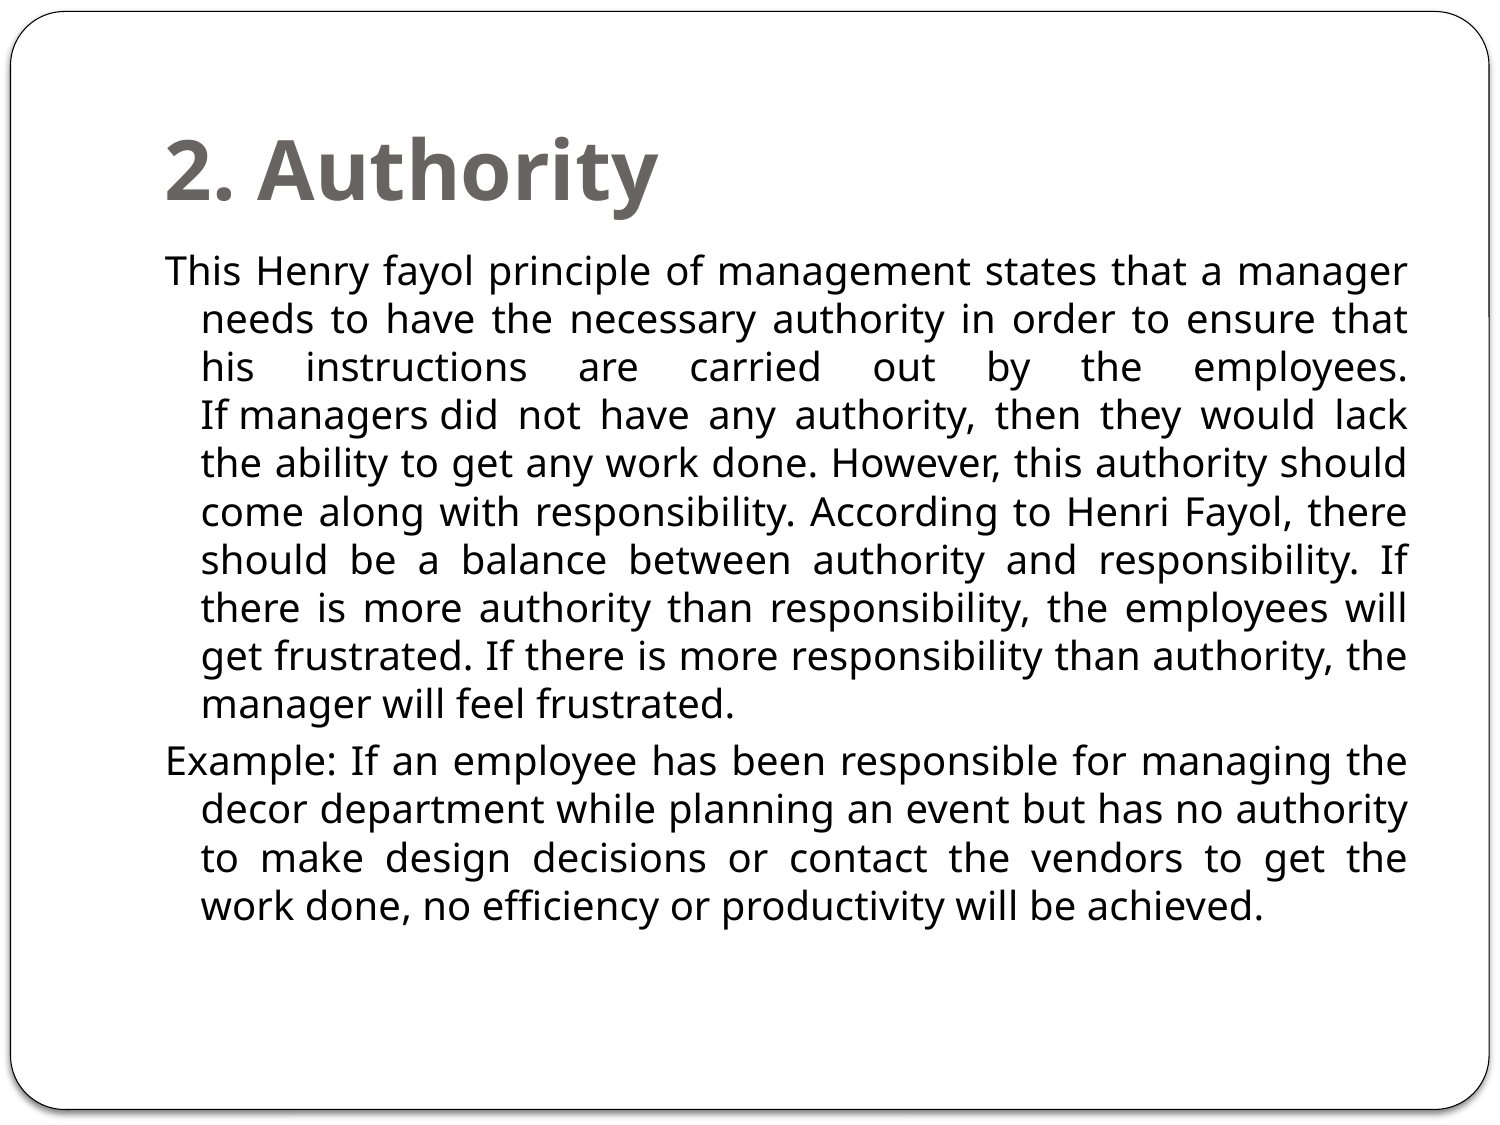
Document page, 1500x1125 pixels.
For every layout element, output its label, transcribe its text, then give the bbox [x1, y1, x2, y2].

list This Henry fayol principle of management states that a manager needs to have the necessary authority in order to ensure that his instructions are carried out by the employees. If managers did not have any authority, then they would lack the ability to get any work done. However, this authority should come along with responsibility. According to Henri Fayol, there should be a balance between authority and responsibility. If there is more authority than responsibility, the employees will get frustrated. If there is more responsibility than authority, the manager will feel frustrated. Example: If an employee has been responsible for managing the decor department while planning an event but has no authority to make design decisions or contact the vendors to get the work done, no efficiency or productivity will be achieved. [150, 237, 1425, 988]
title 2. Authority [150, 45, 1425, 233]
